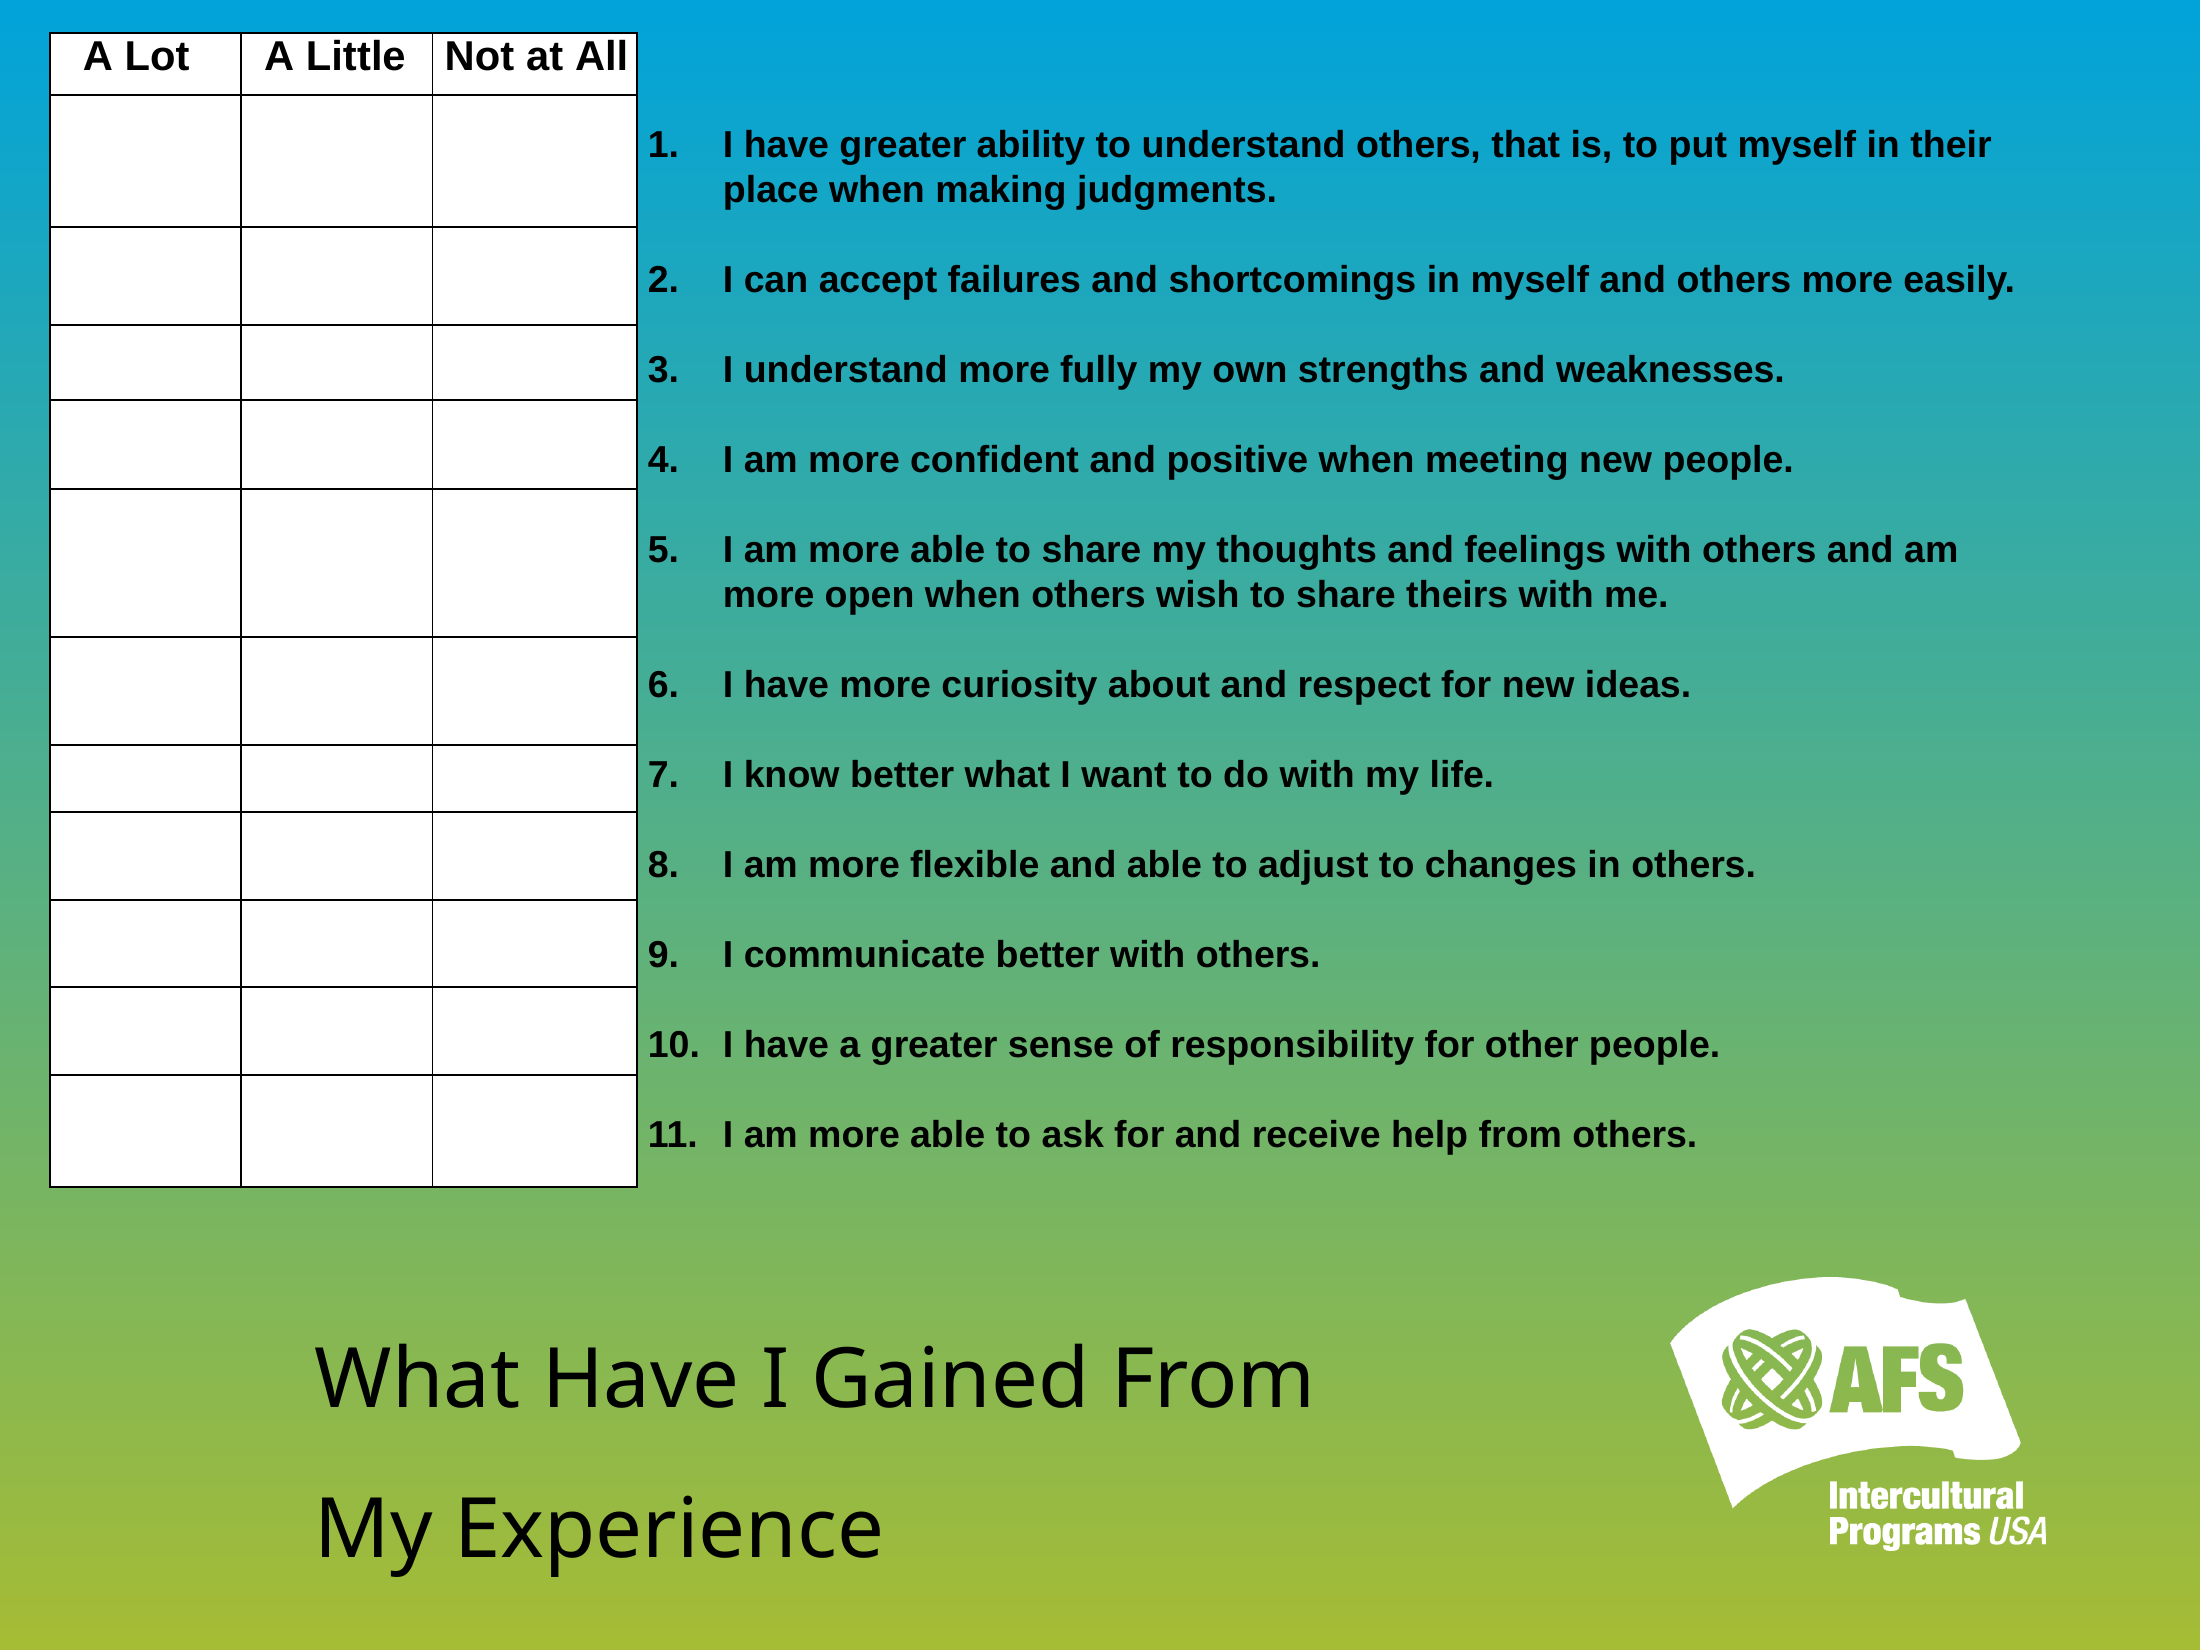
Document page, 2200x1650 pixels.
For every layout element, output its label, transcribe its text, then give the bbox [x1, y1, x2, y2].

table_header A Lot [51, 34, 240, 94]
table_cell [242, 813, 432, 899]
table_cell [51, 1076, 240, 1186]
table_cell [242, 228, 432, 324]
table_cell [433, 988, 636, 1074]
table_cell [51, 813, 240, 899]
table_cell [51, 490, 240, 636]
table_cell [433, 401, 636, 488]
table_cell [433, 490, 636, 636]
table_cell [51, 746, 240, 811]
table_cell [51, 988, 240, 1074]
table_cell [242, 1076, 432, 1186]
table_cell [242, 401, 432, 488]
table_cell [433, 228, 636, 324]
table_cell [242, 490, 432, 636]
table_cell [242, 638, 432, 744]
table_cell [433, 1076, 636, 1186]
table_cell [51, 401, 240, 488]
table_cell [242, 96, 432, 226]
text_box What Have I Gained From My Experience [299, 1267, 1425, 1582]
picture [1670, 1277, 2046, 1551]
table_cell [51, 638, 240, 744]
table_cell [51, 96, 240, 226]
table_cell [433, 638, 636, 744]
table_cell [51, 326, 240, 399]
table_cell [242, 988, 432, 1074]
table_cell [51, 901, 240, 986]
table_cell [242, 326, 432, 399]
table_cell [242, 746, 432, 811]
table_cell [433, 746, 636, 811]
table_cell [242, 901, 432, 986]
table_header Not at All [433, 34, 636, 94]
table_cell [433, 813, 636, 899]
table_cell [433, 96, 636, 226]
text_box I have greater ability to understand others, that is, to put myself in their place when making judgments. I can accept failures and shortcomings in myself and others more easily. I understand more fully my own strengths and weaknesses. I am more confident and positive when meeting new people. I am more able to share my thoughts and feelings with others and am more open when others wish to share theirs with me. I have more curiosity about and respect for new ideas. I know better what I want to do with my life. I am more flexible and able to adjust to changes in others. I communicate better with others. I have a greater sense of responsibility for other people. I am more able to ask for and receive help from others. [638, 112, 2046, 1163]
table_header A Little [242, 34, 432, 94]
table_cell [51, 228, 240, 324]
table_cell [433, 901, 636, 986]
table_cell [433, 326, 636, 399]
